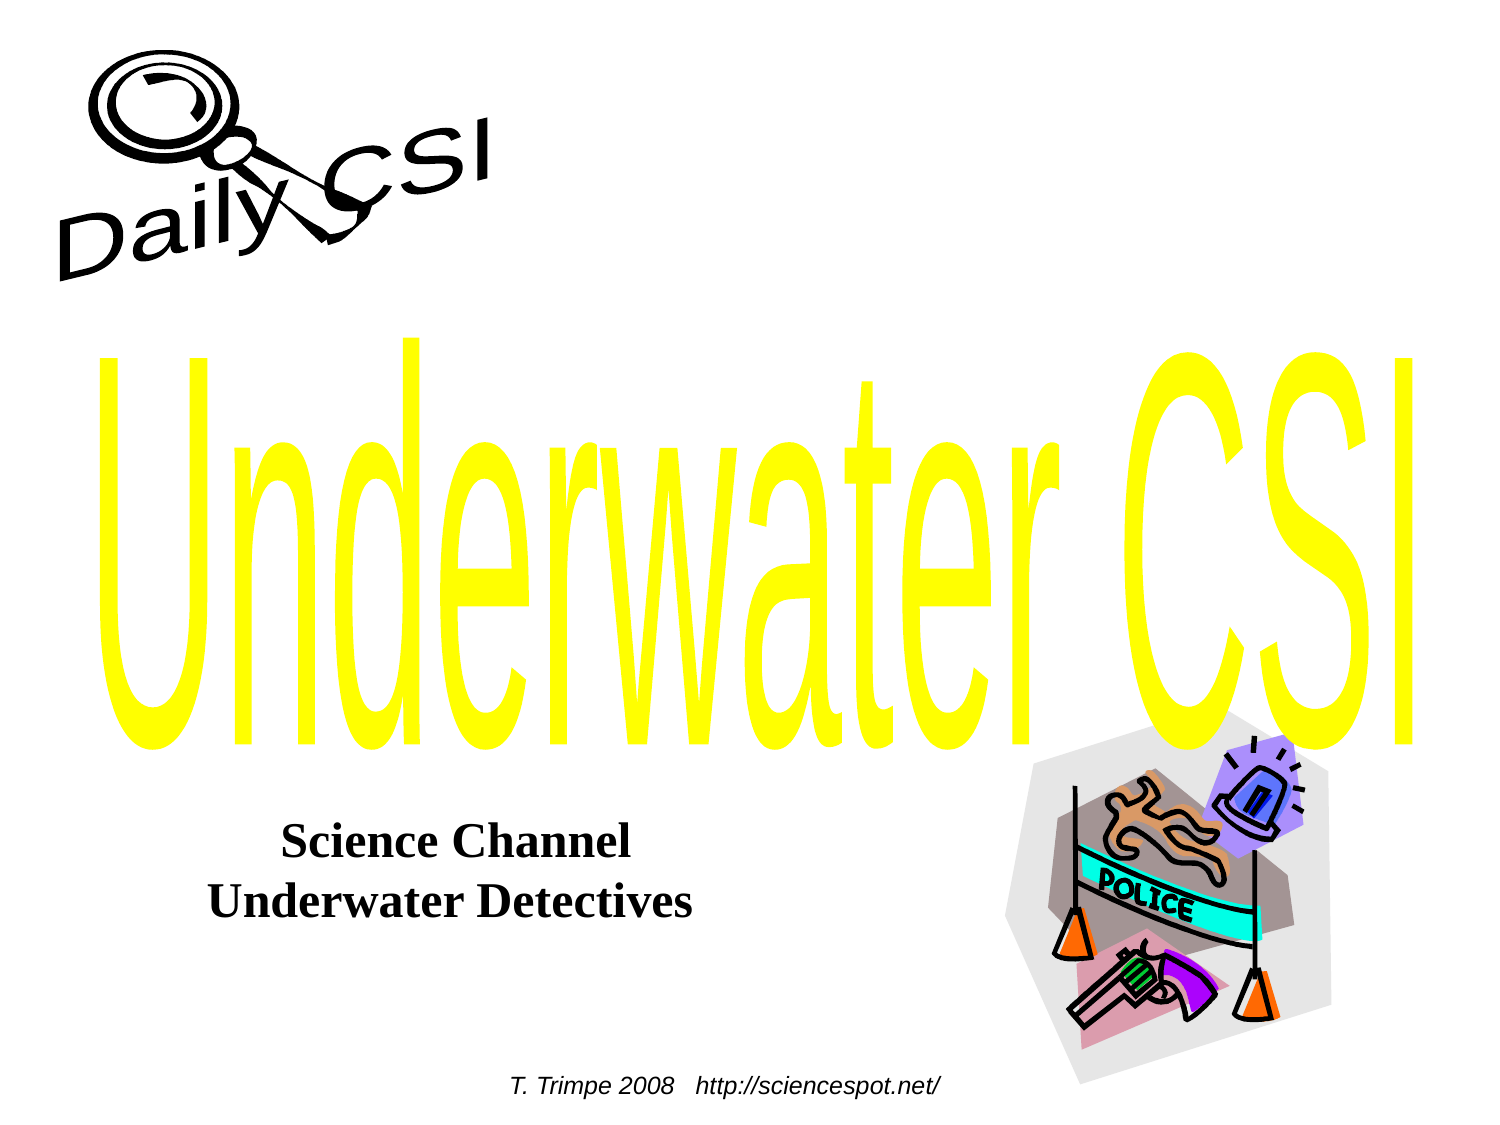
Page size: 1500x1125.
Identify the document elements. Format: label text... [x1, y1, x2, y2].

picture [999, 699, 1337, 1090]
text_box T. Trimpe 2008 http://sciencespot.net/ [199, 1062, 1250, 1113]
text_box Science Channel Underwater Detectives [137, 799, 775, 935]
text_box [59, 49, 488, 301]
